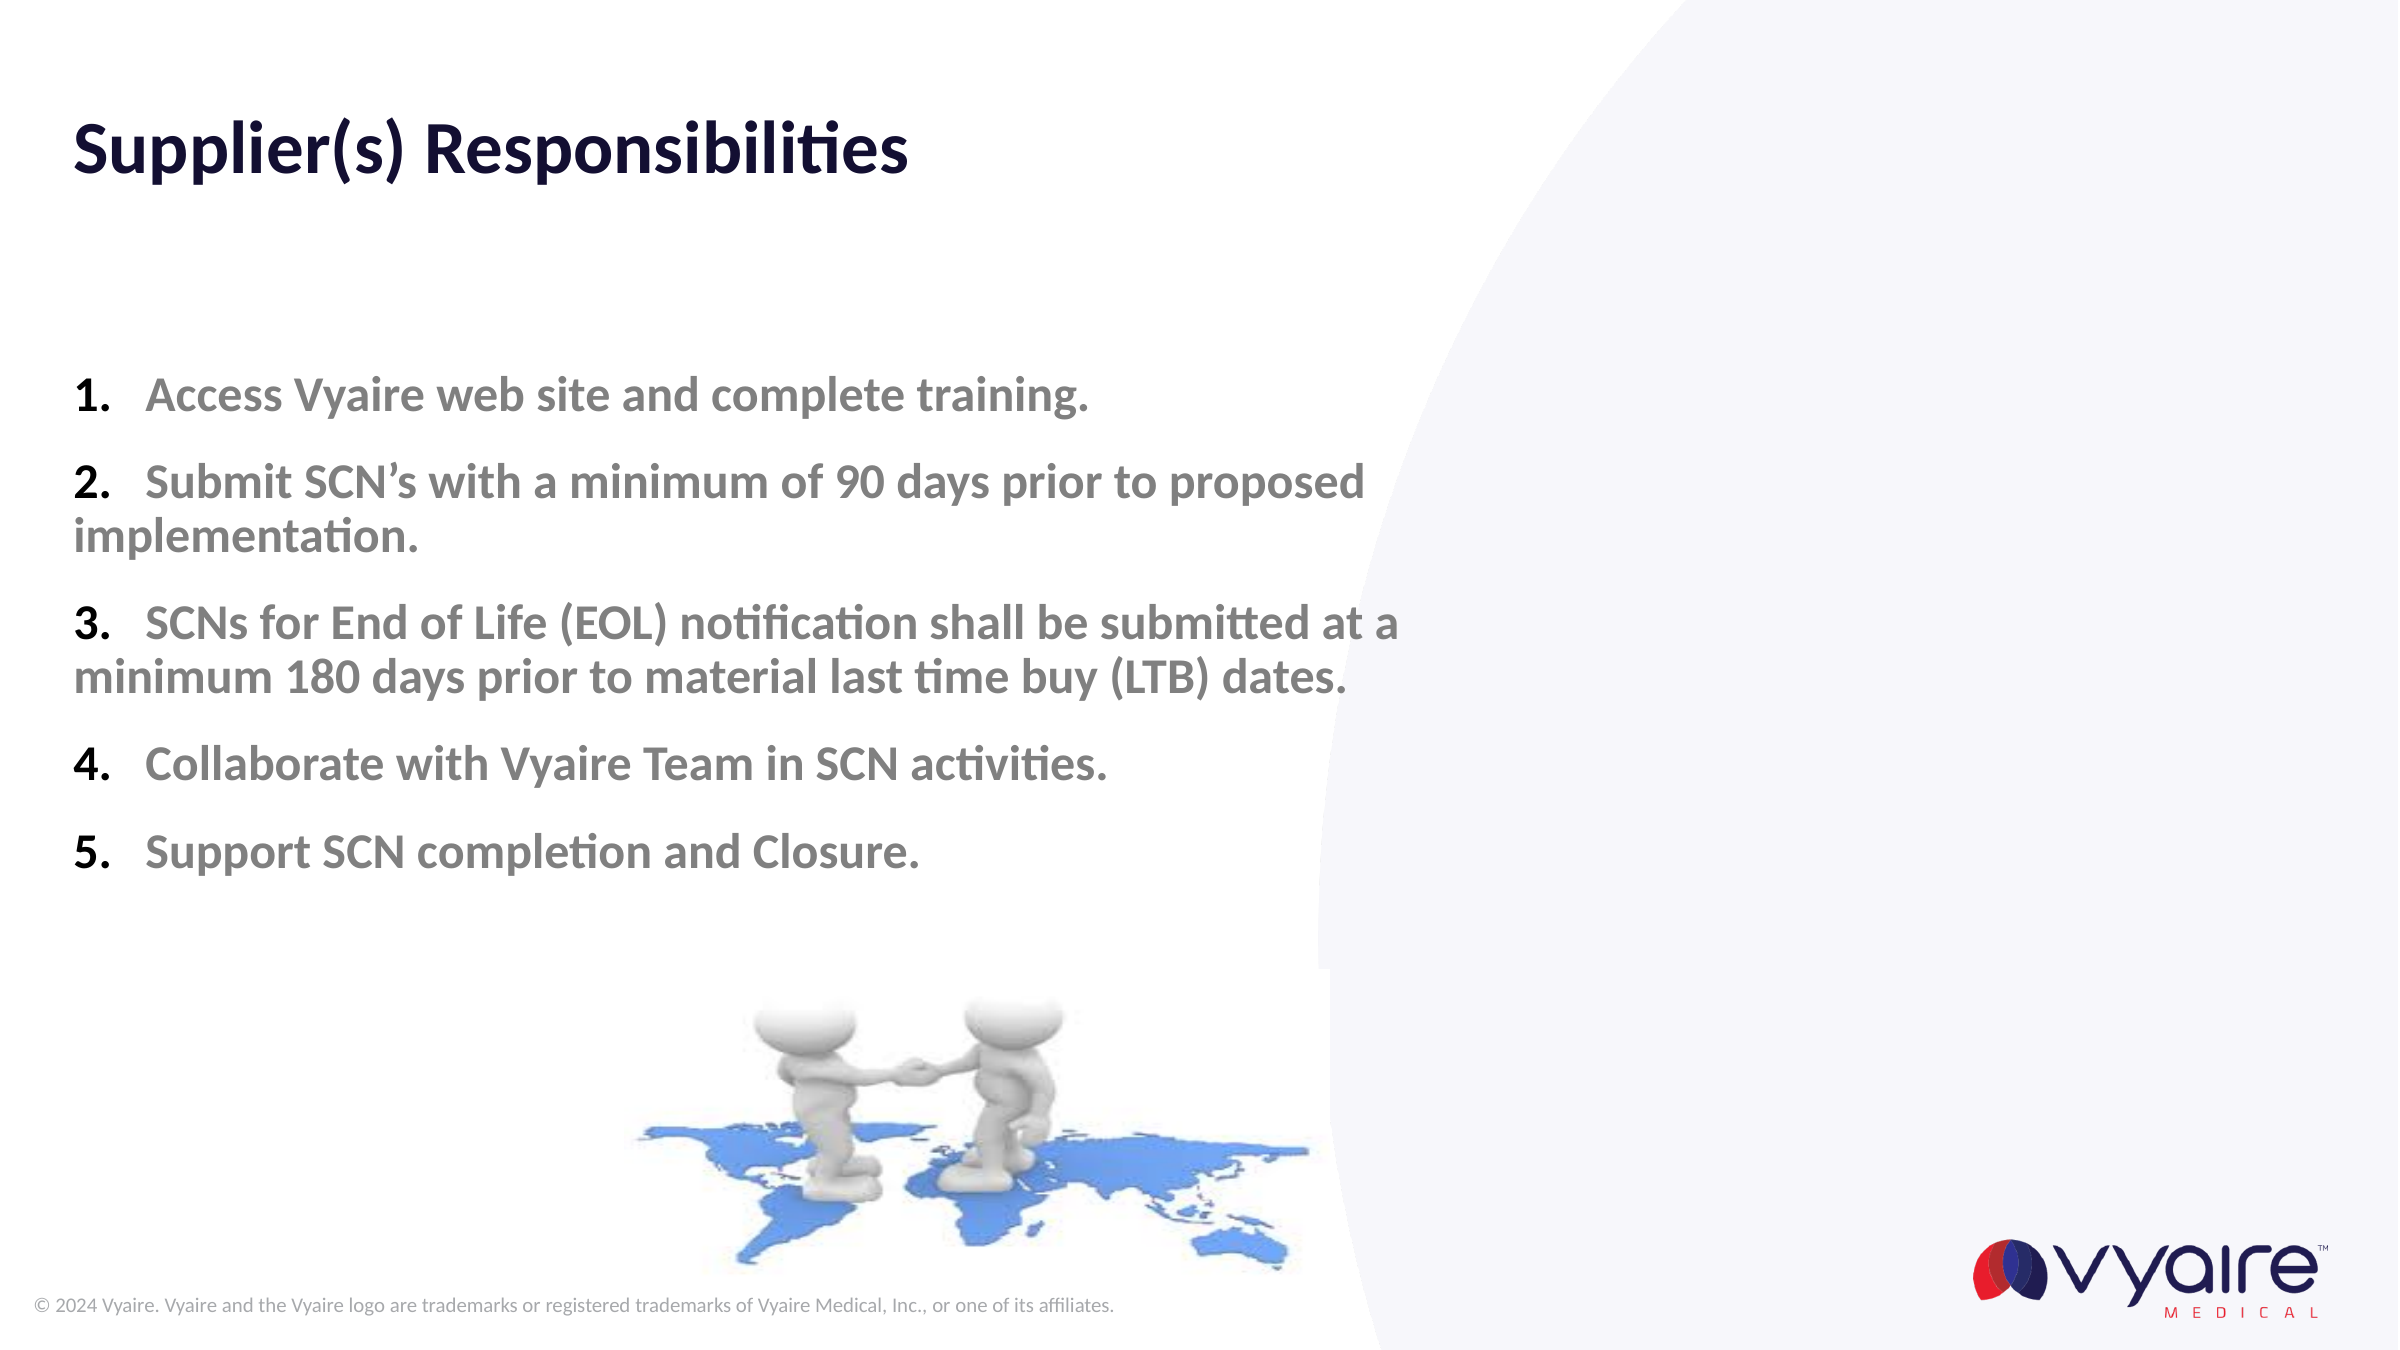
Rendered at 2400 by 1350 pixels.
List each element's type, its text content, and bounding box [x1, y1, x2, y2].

picture [624, 0, 2398, 1350]
title Supplier(s) Responsibilities [73, 106, 1412, 214]
text_box 1. Access Vyaire web site and complete training. 2. Submit SCN’s with a minimum of 90 days prior to proposed implementation. 3. SCNs for End of Life (EOL) notification shall be submitted at a minimum 180 days prior to material last time buy (LTB) dates. 4. Collaborate with Vyaire Team in SCN activities. 5. Support SCN completion and Closure. [73, 275, 1608, 969]
